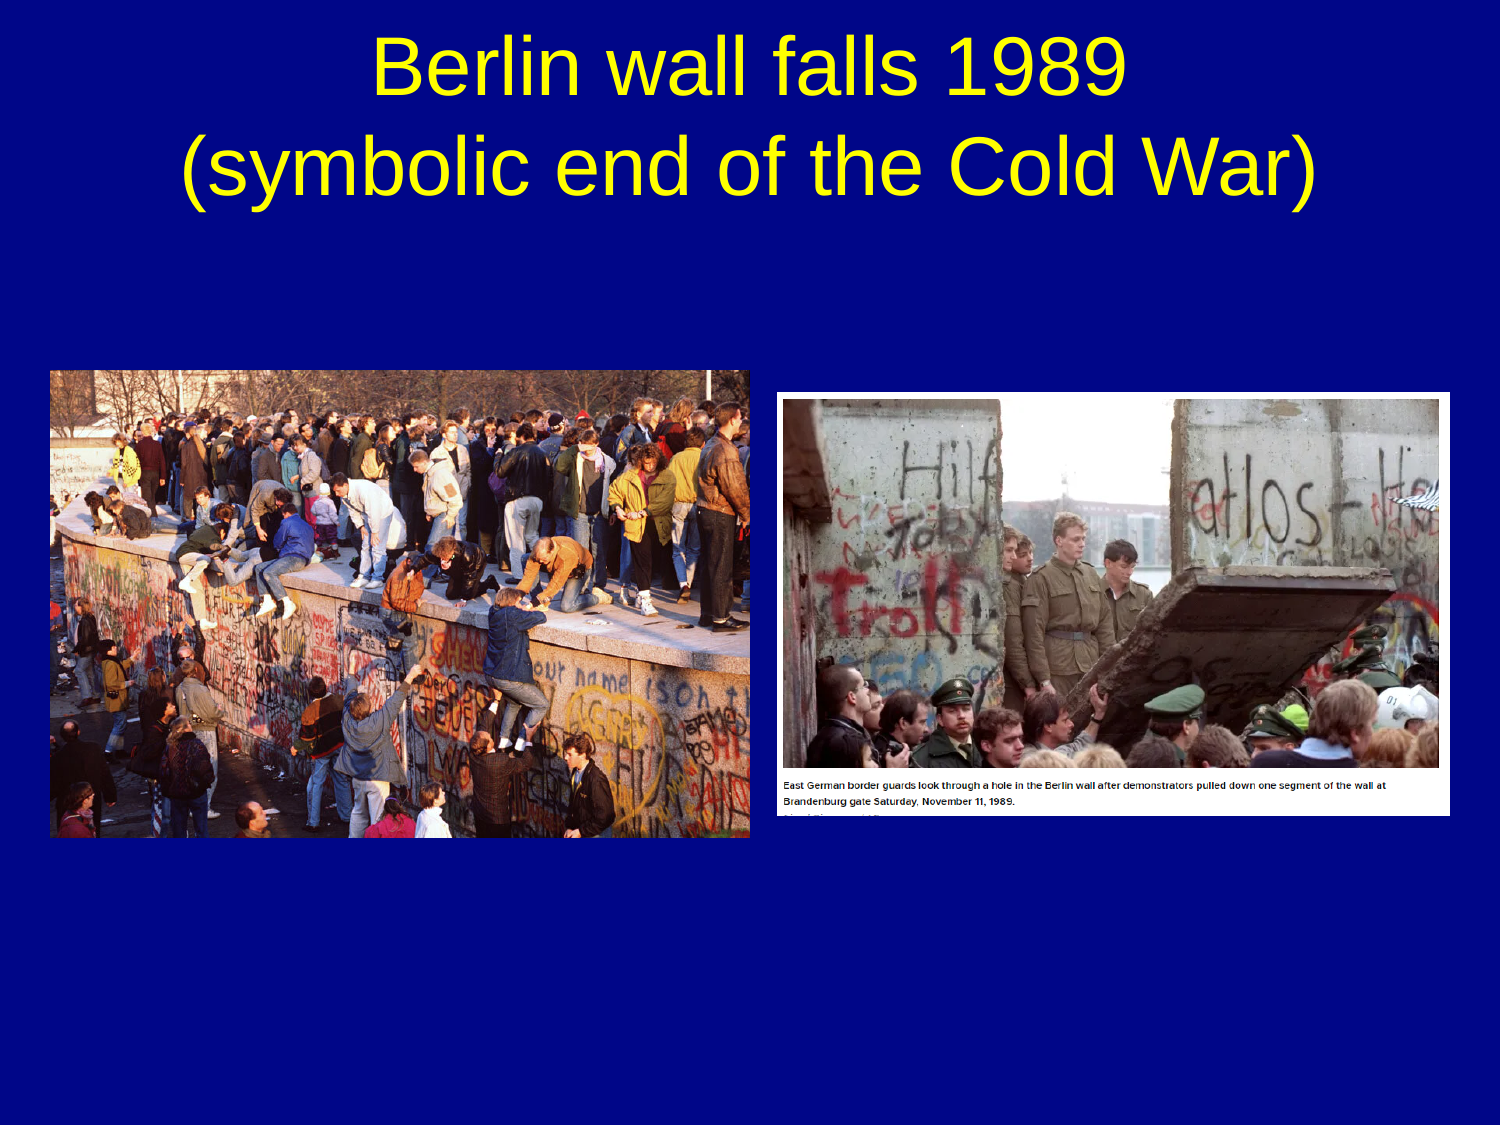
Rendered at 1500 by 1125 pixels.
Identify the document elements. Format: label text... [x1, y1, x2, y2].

title Berlin wall falls 1989 (symbolic end of the Cold War) [112, 50, 1388, 175]
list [49, 370, 751, 838]
picture [777, 392, 1451, 816]
